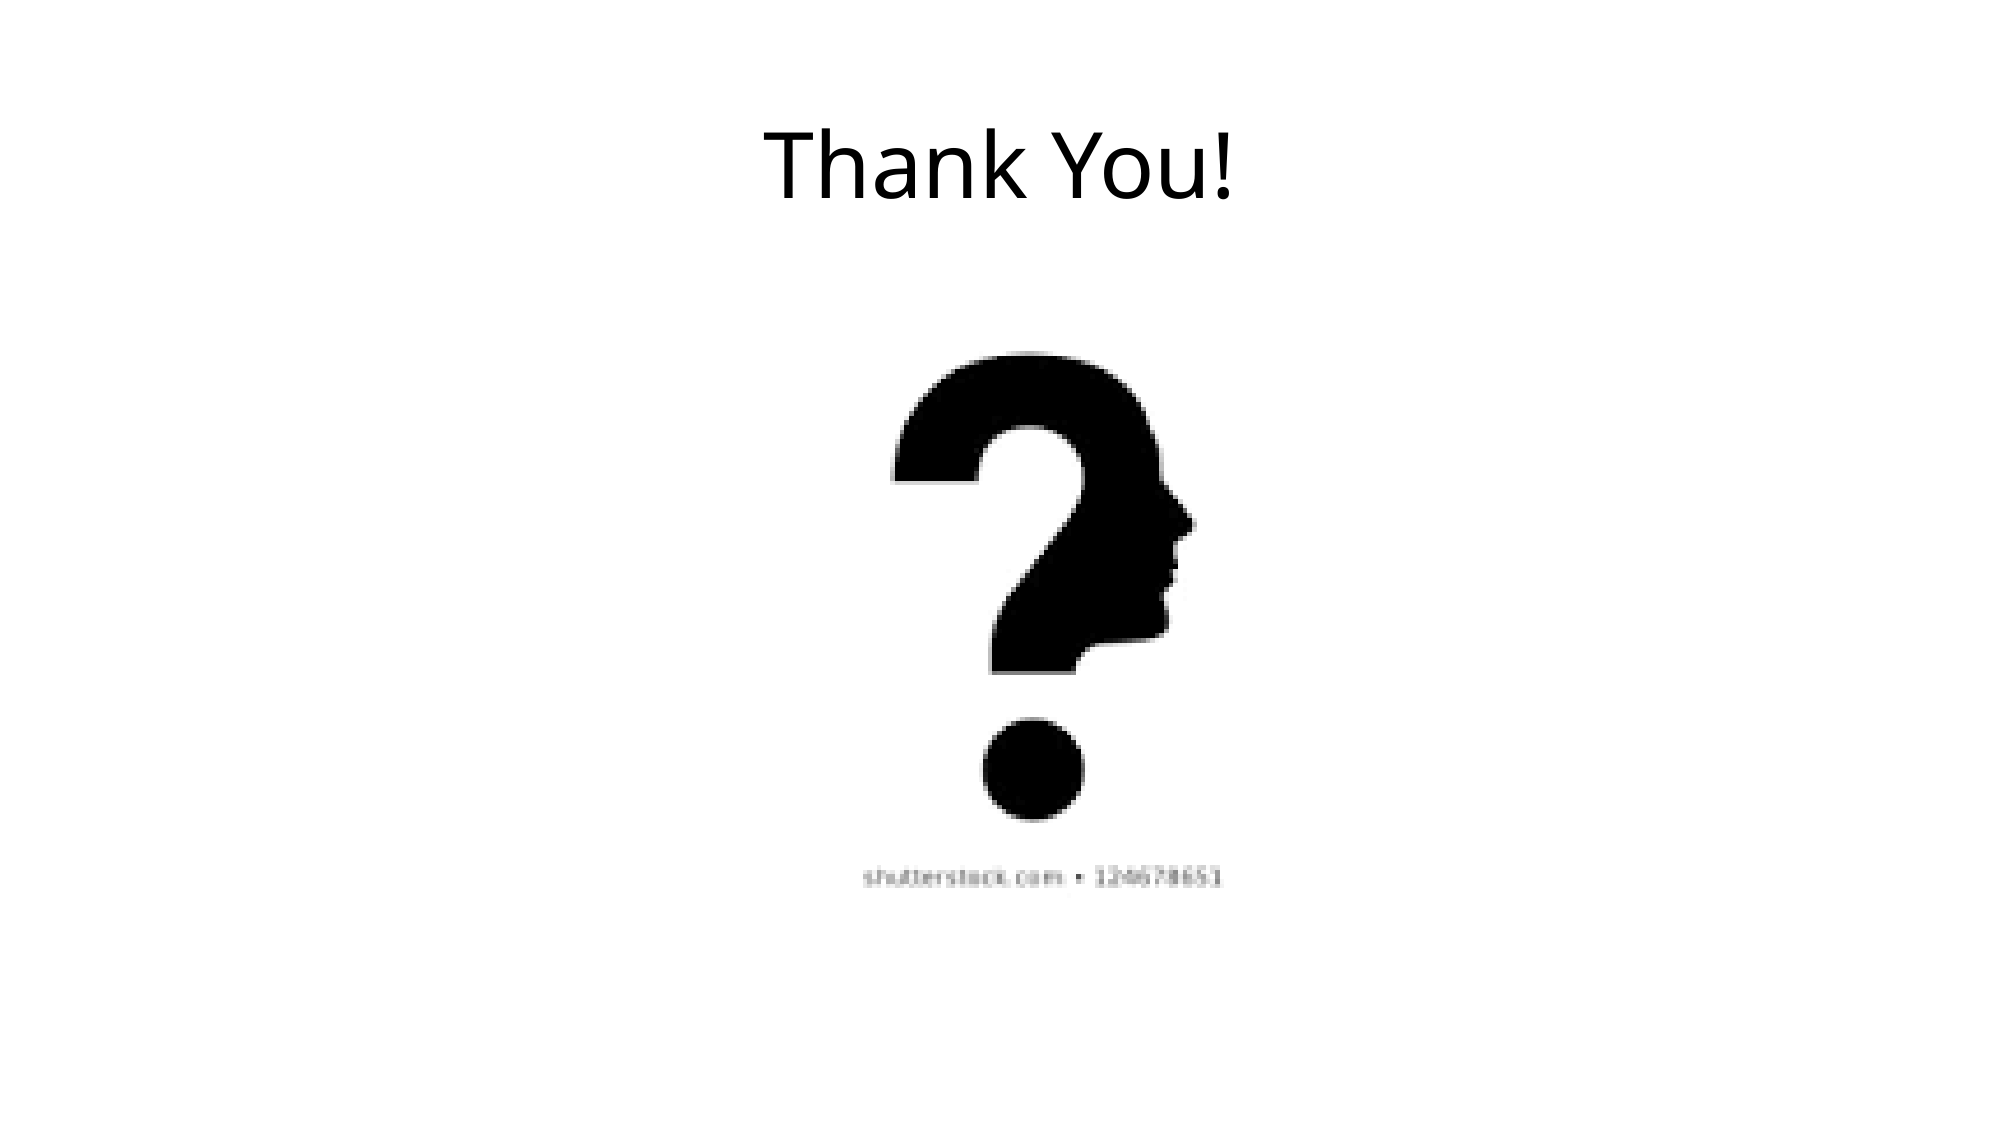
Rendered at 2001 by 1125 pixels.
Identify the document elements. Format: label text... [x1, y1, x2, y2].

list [775, 319, 1313, 899]
title Thank You! [137, 59, 1863, 278]
